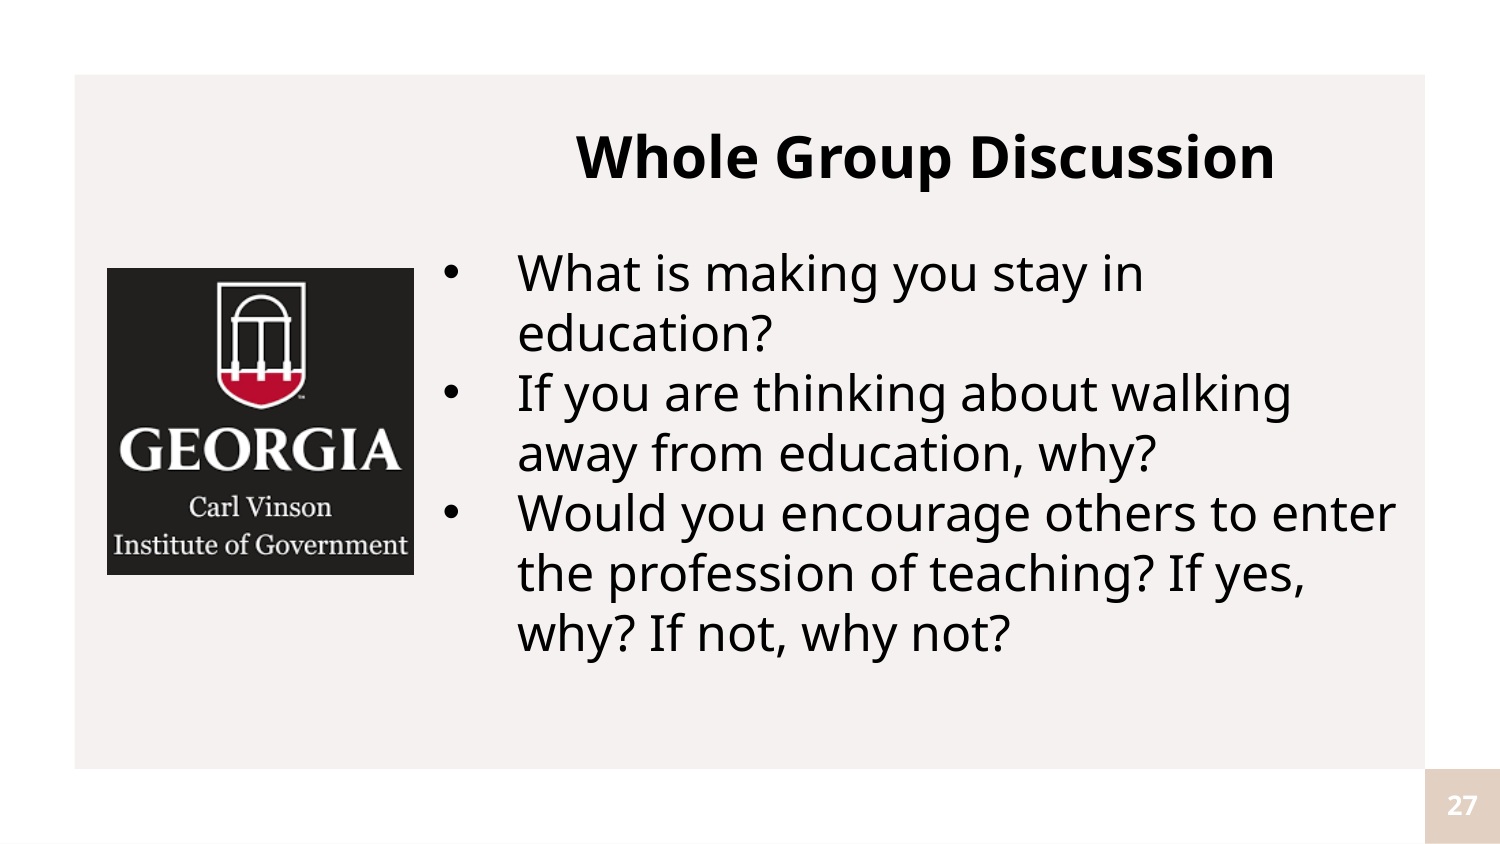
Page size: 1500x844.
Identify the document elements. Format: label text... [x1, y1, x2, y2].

text_box What is making you stay in education? If you are thinking about walking away from education, why? Would you encourage others to enter the profession of teaching? If yes, why? If not, why not? [428, 233, 1426, 669]
slide_number 27 [1425, 769, 1500, 844]
picture [107, 268, 414, 576]
text_box Whole Group Discussion [428, 112, 1426, 198]
